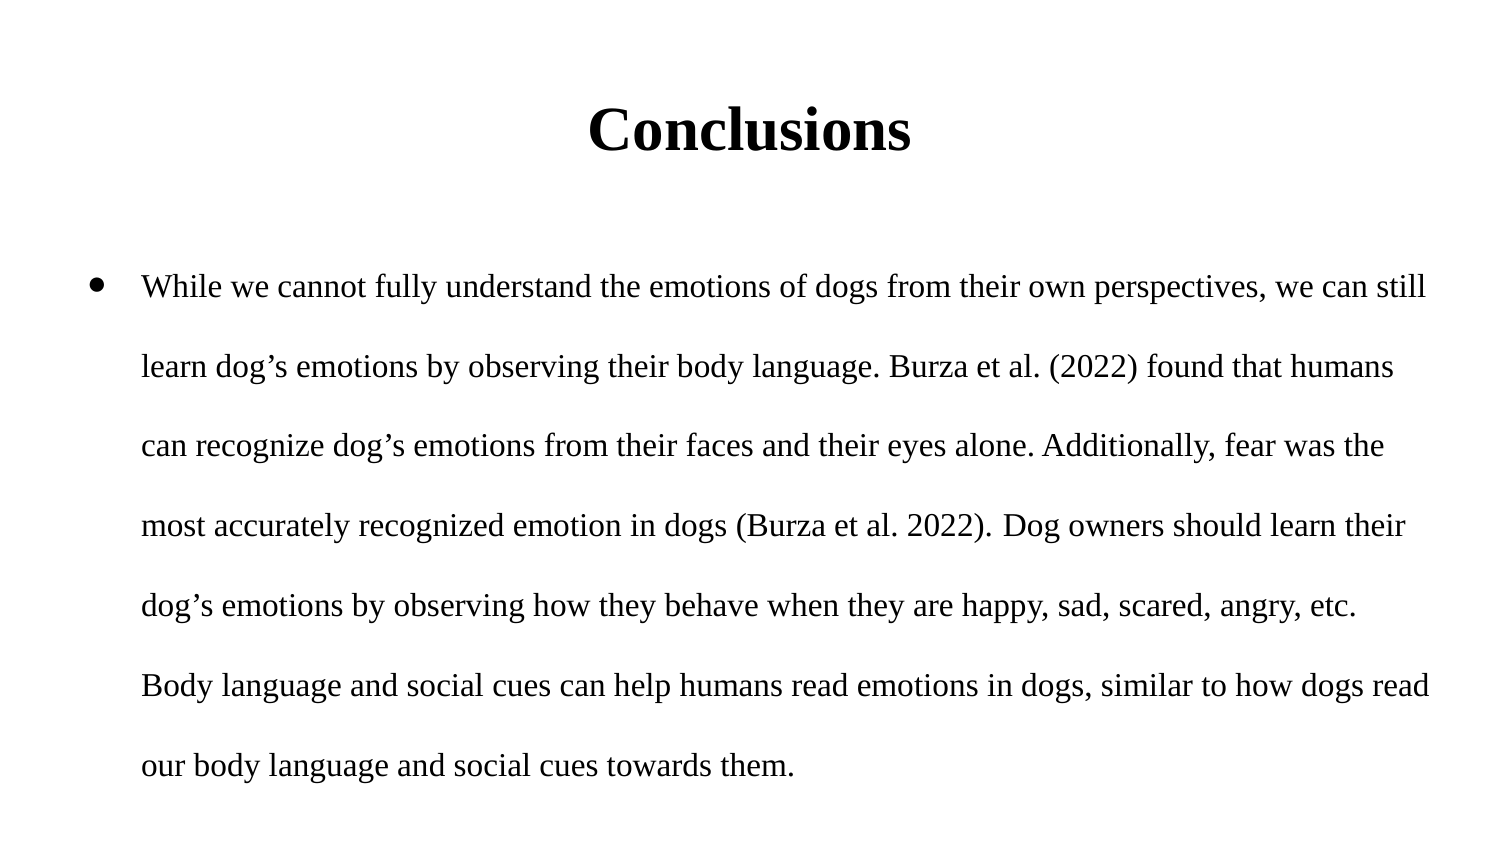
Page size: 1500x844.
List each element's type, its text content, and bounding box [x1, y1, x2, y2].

text_box While we cannot fully understand the emotions of dogs from their own perspectives, we can still learn dog’s emotions by observing their body language. Burza et al. (2022) found that humans can recognize dog’s emotions from their faces and their eyes alone. Additionally, fear was the most accurately recognized emotion in dogs (Burza et al. 2022). Dog owners should learn their dog’s emotions by observing how they behave when they are happy, sad, scared, angry, etc. Body language and social cues can help humans read emotions in dogs, similar to how dogs read our body language and social cues towards them. [51, 208, 1449, 798]
title Conclusions [51, 72, 1449, 167]
